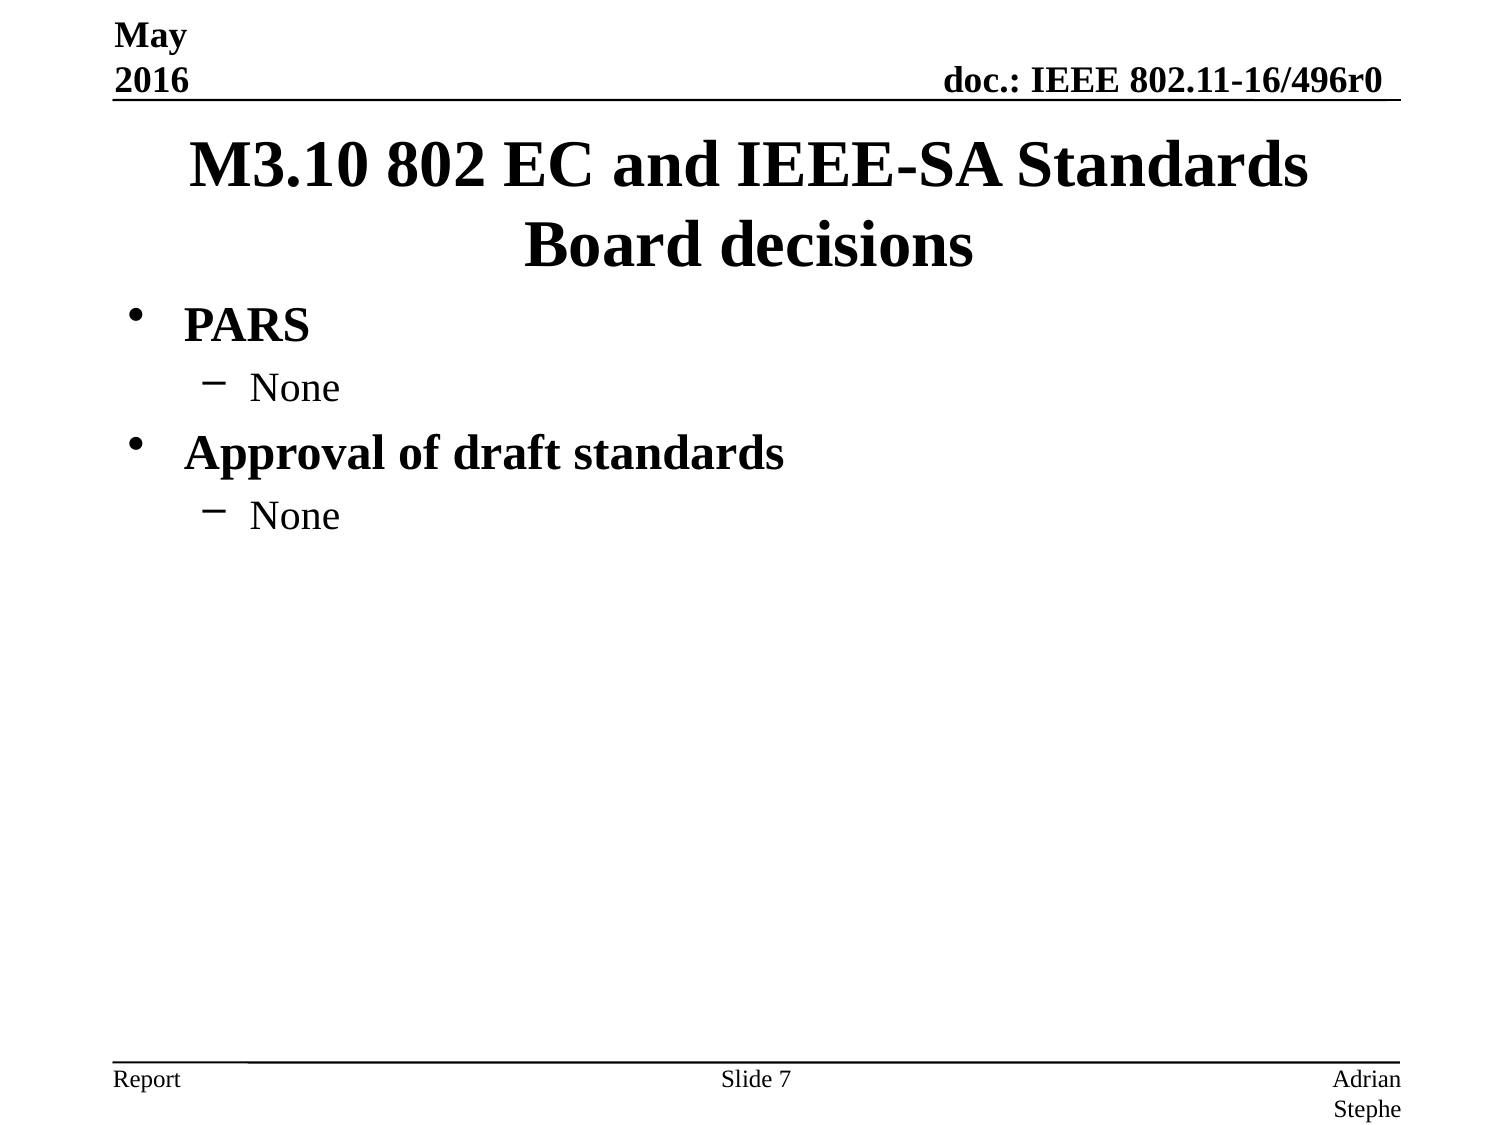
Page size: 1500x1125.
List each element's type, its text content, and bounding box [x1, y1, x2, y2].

footer Adrian Stephens, Intel Corporation [1324, 1061, 1402, 1093]
list PARS None Approval of draft standards None [112, 283, 1386, 1063]
title M3.10 802 EC and IEEE-SA Standards Board decisions [112, 112, 1388, 288]
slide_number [114, 54, 272, 101]
slide_number Slide 7 [712, 1061, 800, 1093]
